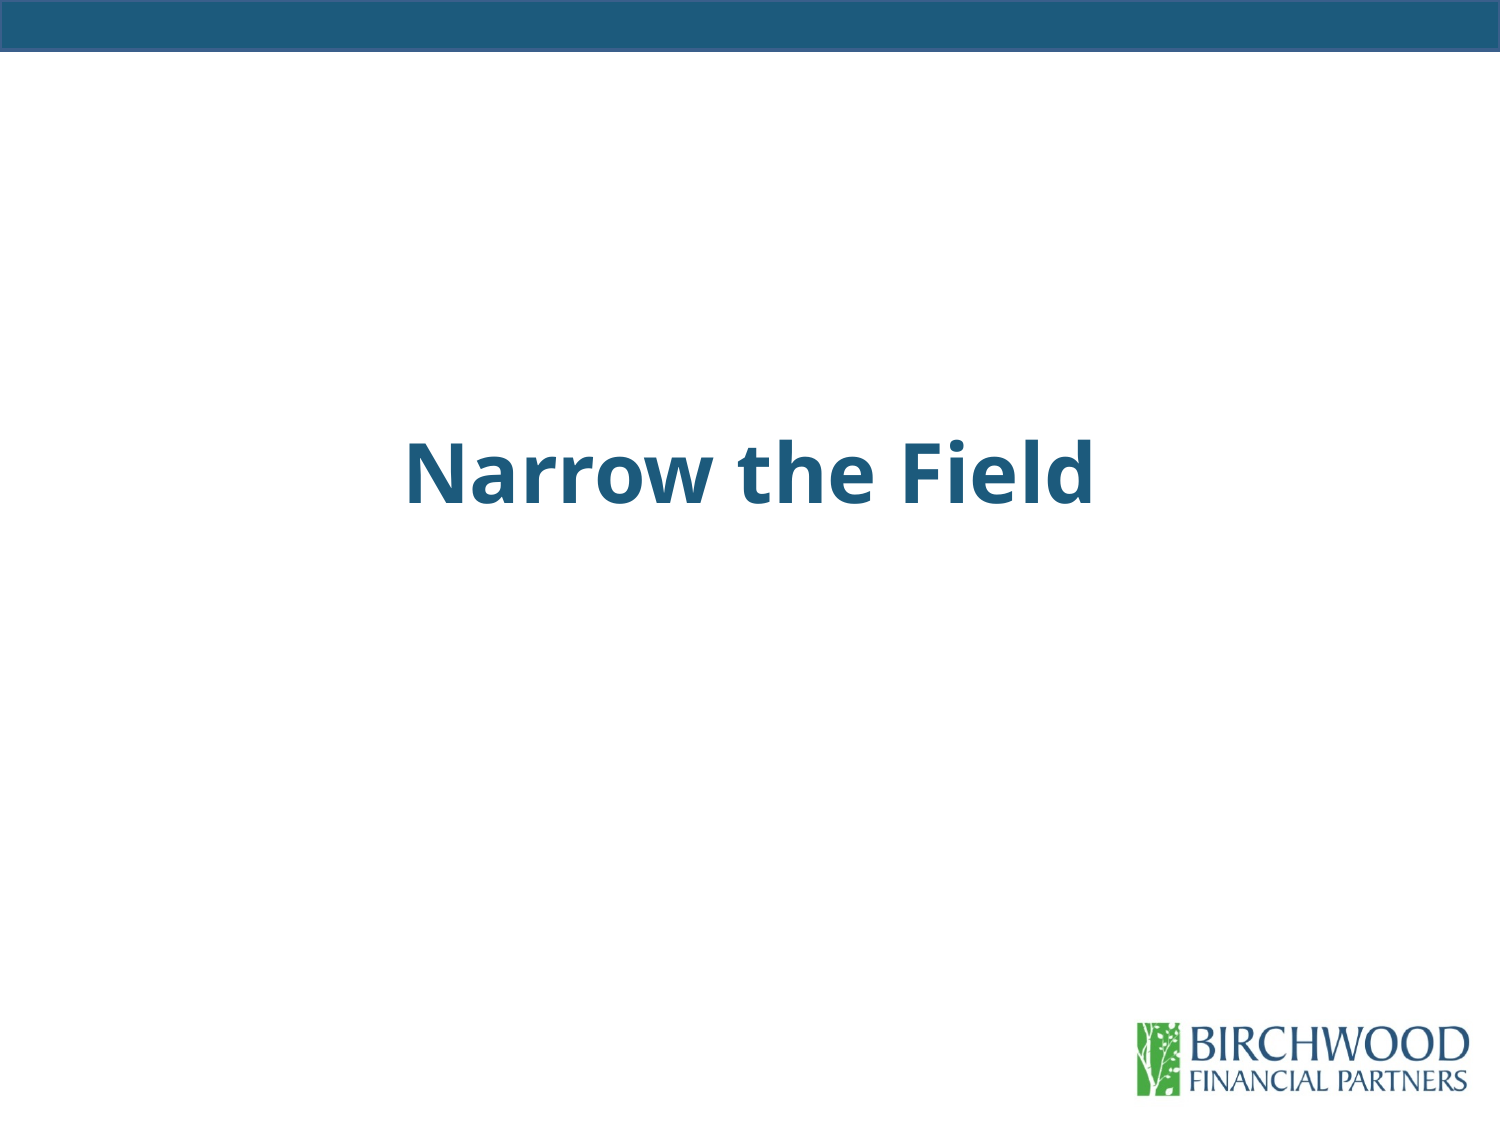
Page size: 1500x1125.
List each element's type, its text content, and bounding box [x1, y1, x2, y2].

title Narrow the Field [112, 349, 1388, 591]
picture [1112, 1008, 1488, 1113]
